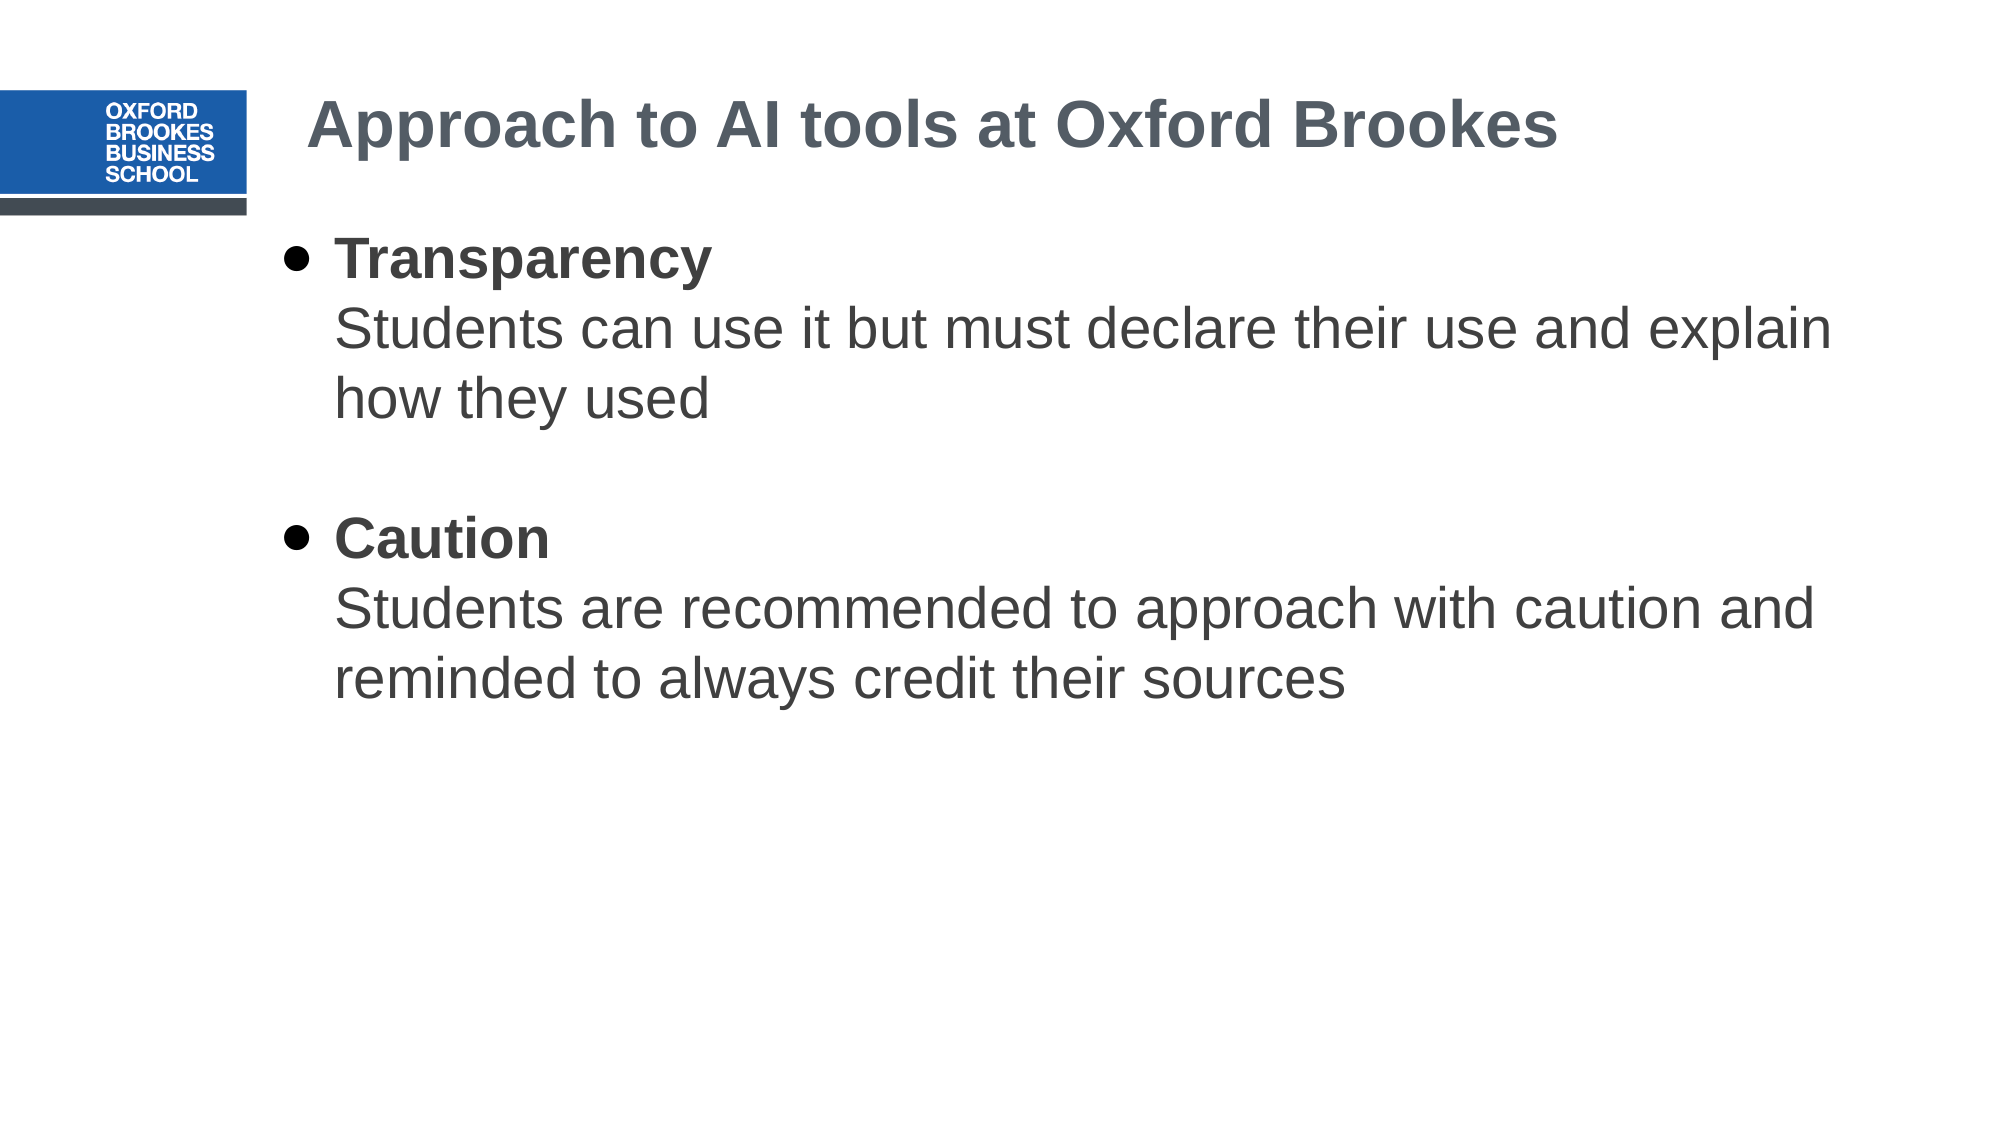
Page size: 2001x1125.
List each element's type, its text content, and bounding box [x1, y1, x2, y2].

list Transparency Students can use it but must declare their use and explain how they used Caution Students are recommended to approach with caution and reminded to always credit their sources [259, 220, 1948, 1067]
title Approach to AI tools at Oxford Brookes [306, 90, 1898, 198]
picture [0, 90, 257, 220]
